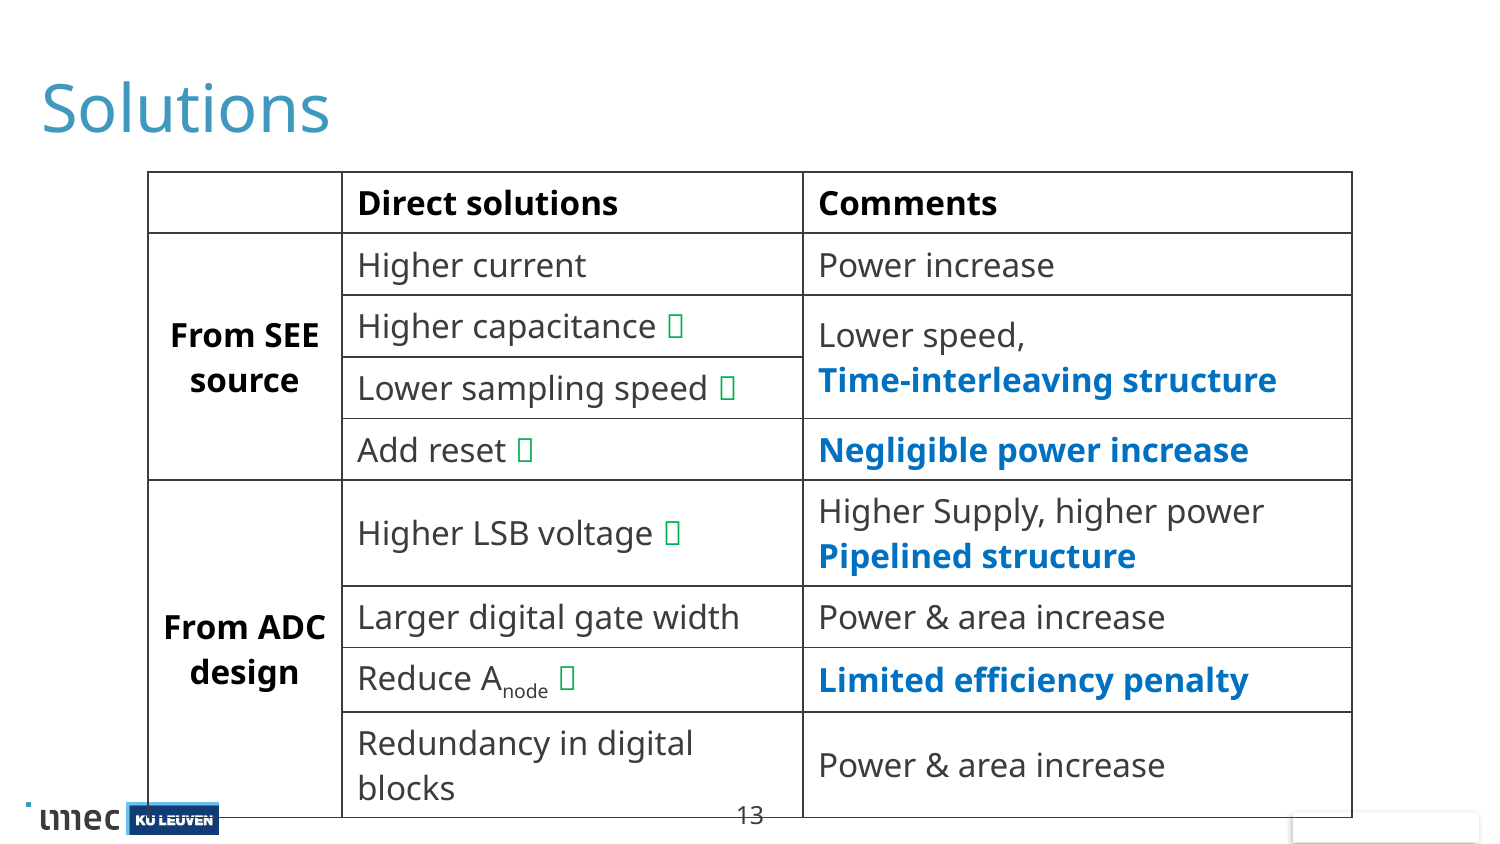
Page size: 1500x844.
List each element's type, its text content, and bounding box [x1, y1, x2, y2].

table_cell Redundancy in digital blocks [343, 713, 802, 817]
table_cell Higher capacitance  [343, 296, 802, 356]
table_cell From ADC design [149, 481, 341, 817]
table_cell Negligible power increase [804, 419, 1351, 479]
table_header [149, 173, 341, 232]
slide_number 13 [679, 818, 821, 840]
table_cell Higher current [343, 234, 802, 294]
text_box [1292, 812, 1480, 843]
table_header Direct solutions [343, 173, 802, 232]
table_cell Higher Supply, higher power Pipelined structure [804, 481, 1351, 585]
table_cell Power & area increase [804, 713, 1351, 817]
table_cell Higher LSB voltage  [343, 481, 802, 585]
title Solutions [26, 57, 1463, 154]
table_cell Limited efficiency penalty [804, 648, 1351, 711]
table_cell Power & area increase [804, 587, 1351, 647]
table_cell Power increase [804, 234, 1351, 294]
table_cell Lower speed, Time-interleaving structure [804, 296, 1351, 418]
table_cell Lower sampling speed  [343, 358, 802, 418]
table_cell Reduce Anode  [343, 648, 802, 711]
picture [126, 801, 219, 836]
table_cell Larger digital gate width [343, 587, 802, 647]
table_cell From SEE source [149, 234, 341, 479]
table_cell Add reset  [343, 419, 802, 479]
table_header Comments [804, 173, 1351, 232]
picture [26, 802, 119, 830]
